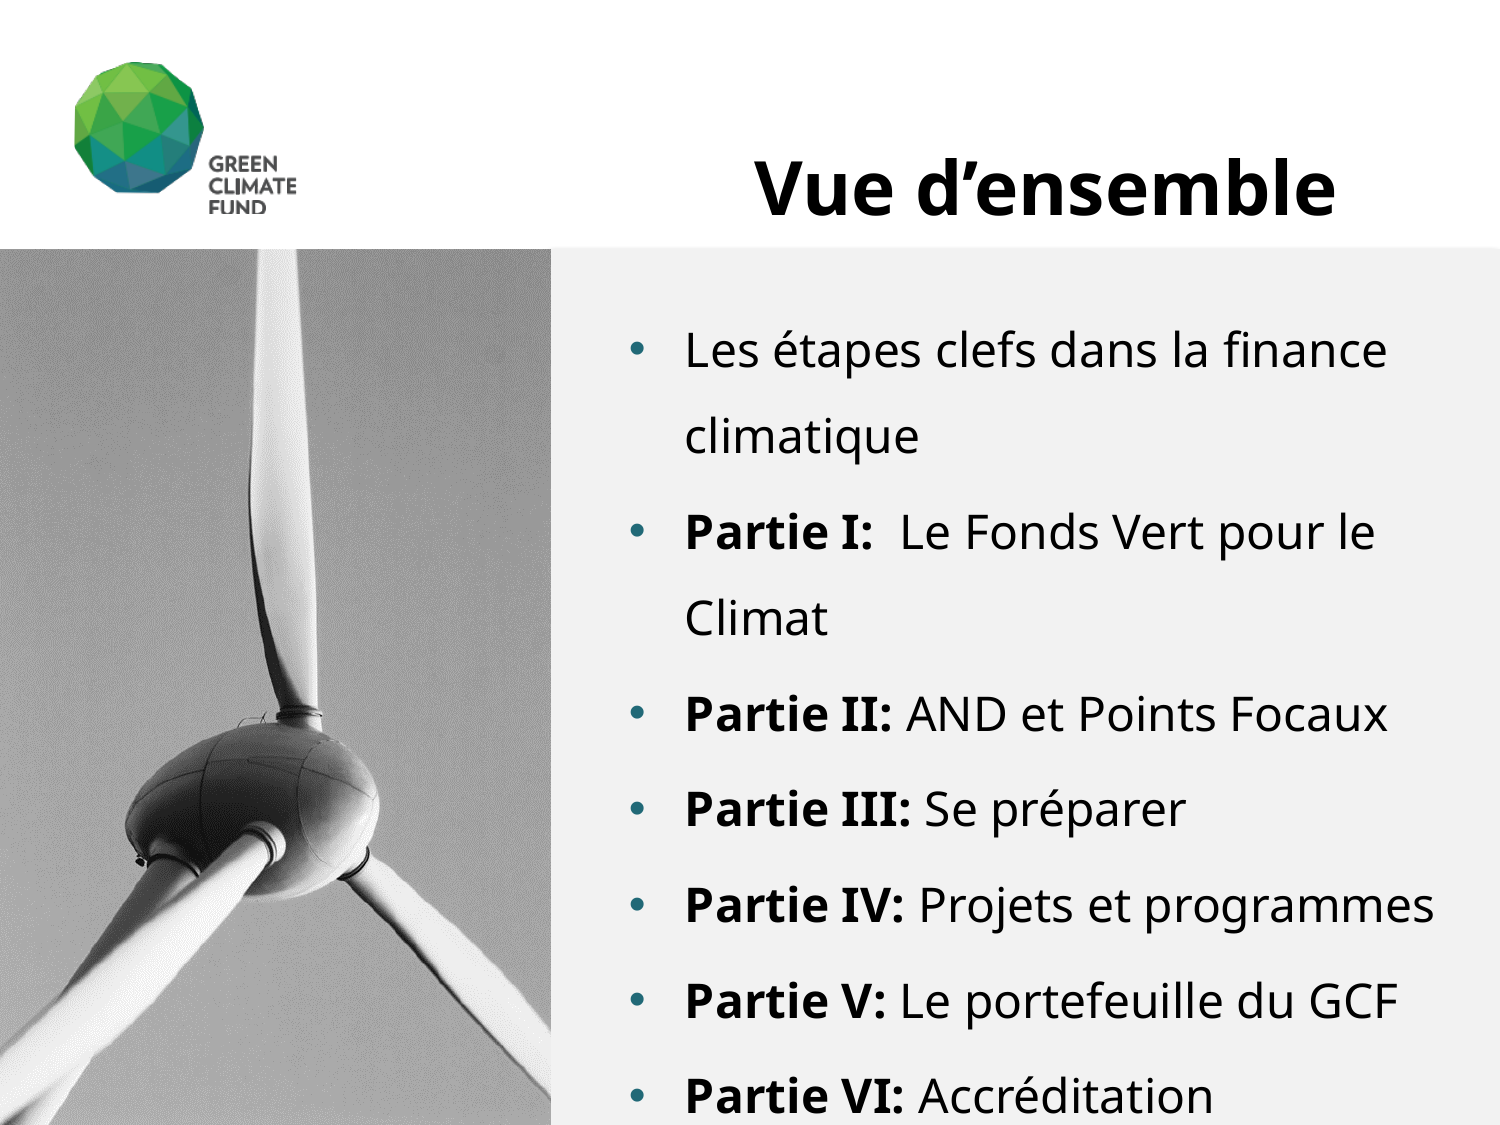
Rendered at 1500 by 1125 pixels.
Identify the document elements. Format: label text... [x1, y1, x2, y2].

text_box Vue d’ensemble [159, 133, 1353, 238]
list Les étapes clefs dans la finance climatique Partie I: Le Fonds Vert pour le Climat Partie II: AND et Points Focaux Partie III: Se préparer Partie IV: Projets et programmes Partie V: Le portefeuille du GCF Partie VI: Accréditation [613, 283, 1500, 597]
text_box [552, 248, 1500, 1125]
picture [0, 248, 552, 1125]
